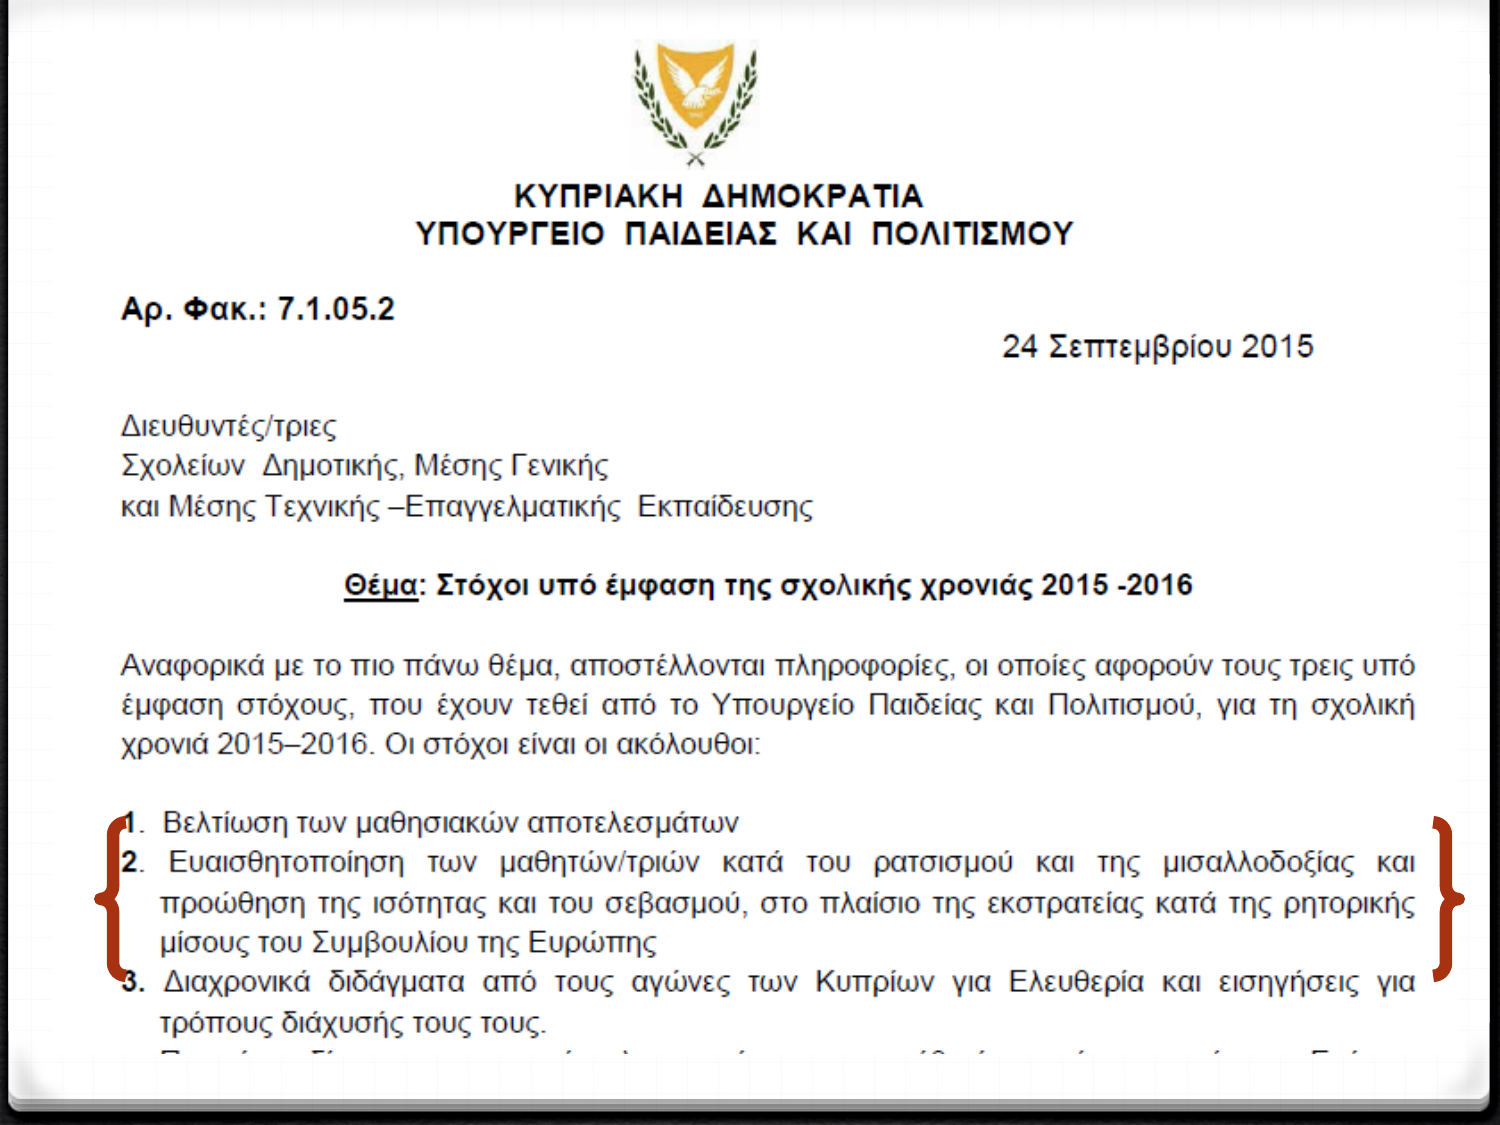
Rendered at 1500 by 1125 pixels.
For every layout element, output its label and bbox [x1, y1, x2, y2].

list [52, 30, 1459, 1054]
picture [0, 0, 1500, 1125]
